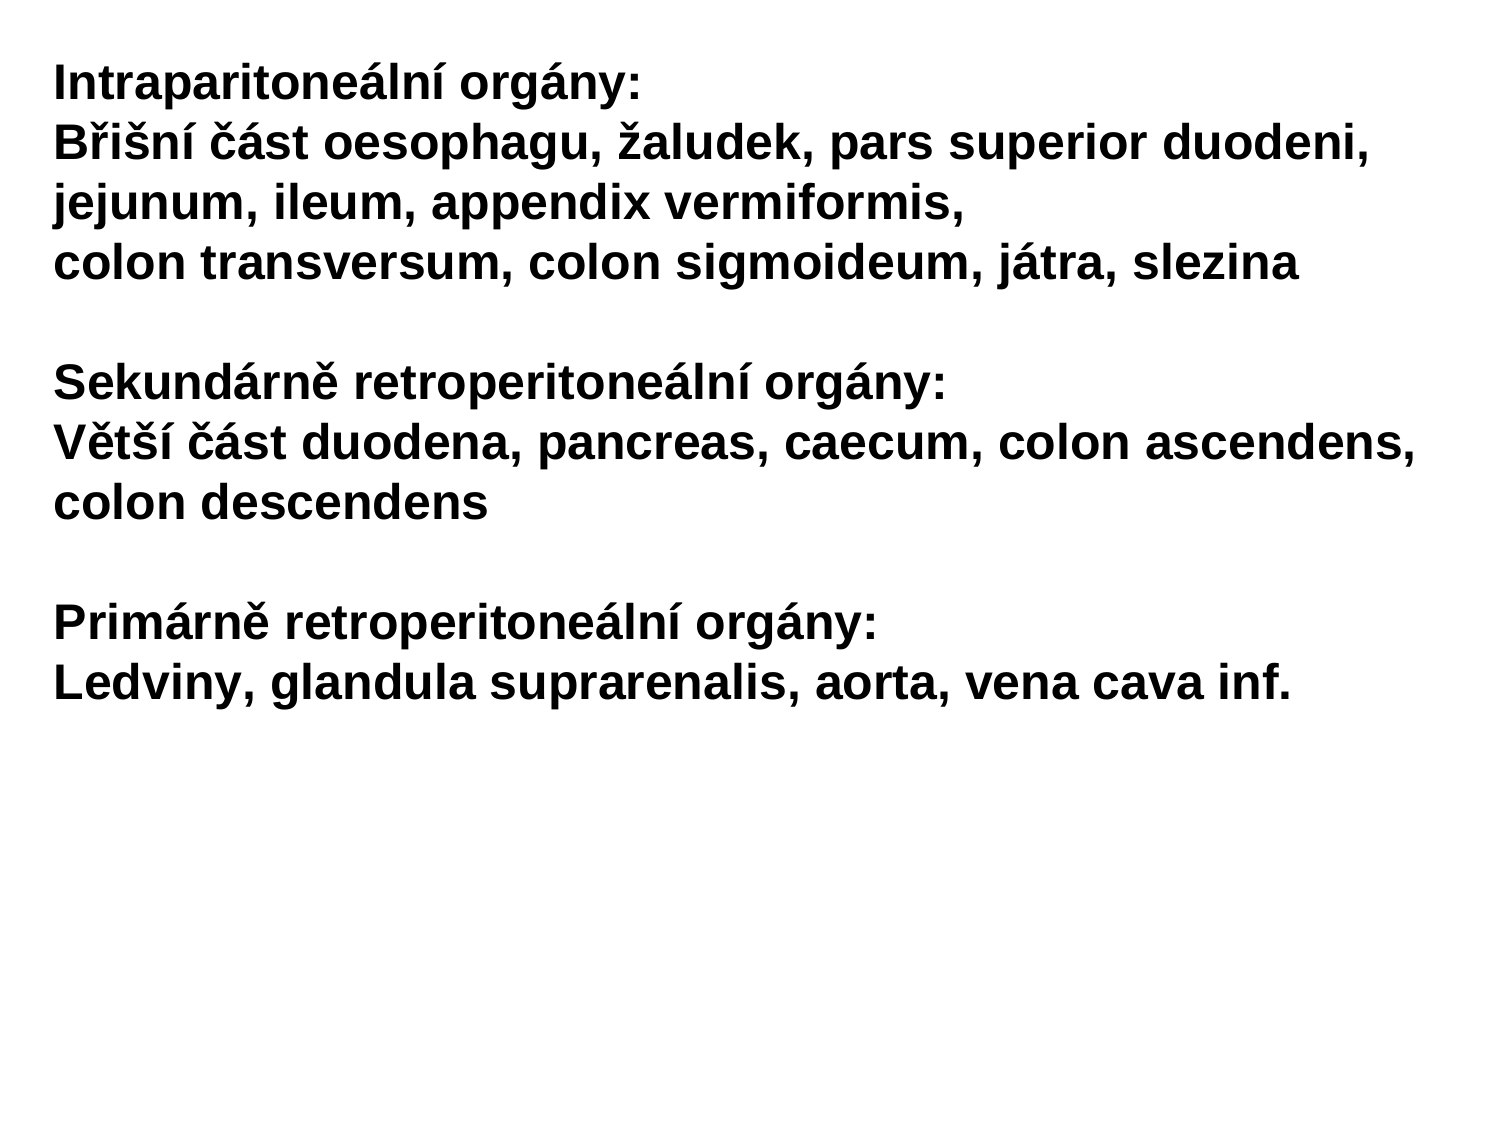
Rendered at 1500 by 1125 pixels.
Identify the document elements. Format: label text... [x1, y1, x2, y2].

text_box Intraparitoneální orgány: Břišní část oesophagu, žaludek, pars superior duodeni, jejunum, ileum, appendix vermiformis, colon transversum, colon sigmoideum, játra, slezina Sekundárně retroperitoneální orgány: Větší část duodena, pancreas, caecum, colon ascendens, colon descendens Primárně retroperitoneální orgány: Ledviny, glandula suprarenalis, aorta, vena cava inf. [39, 42, 1447, 718]
